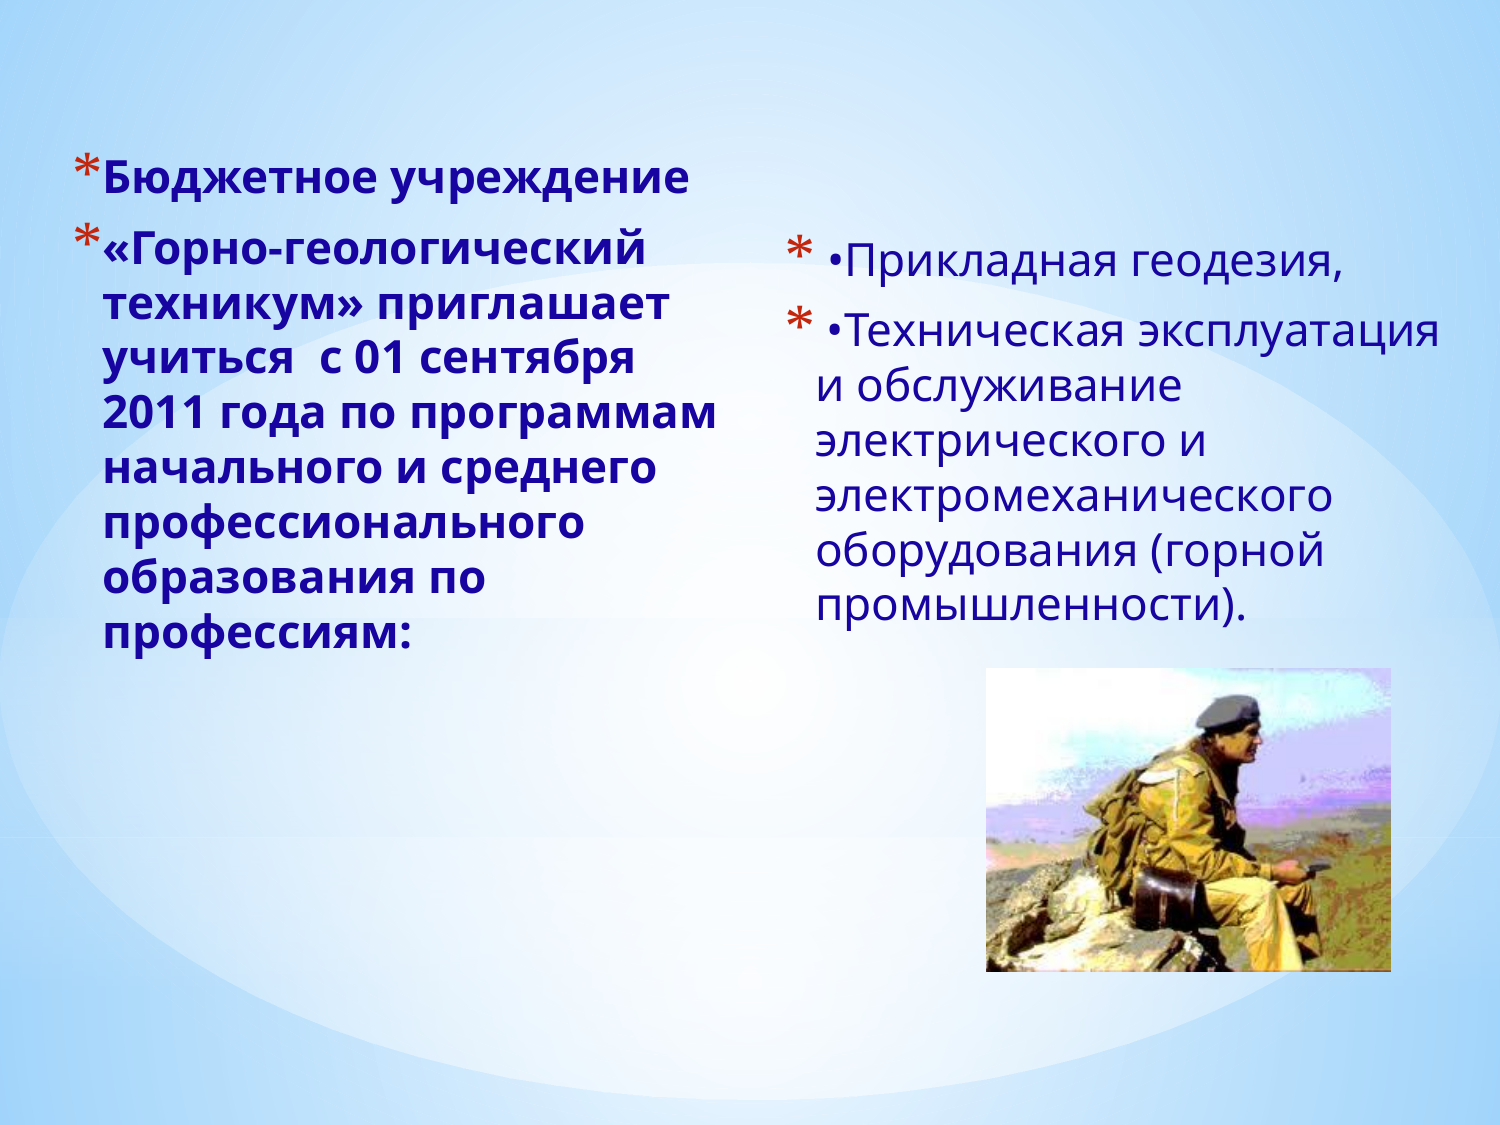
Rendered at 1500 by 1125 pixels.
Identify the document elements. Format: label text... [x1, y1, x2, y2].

list Бюджетное учреждение «Горно-геологический техникум» приглашает учиться с 01 сентября 2011 года по программам начального и среднего профессионального образования по профессиям: [50, 140, 738, 1038]
picture [985, 668, 1391, 972]
list •Прикладная геодезия, •Техническая эксплуатация и обслуживание электрического и электромеханического оборудования (горной промышленности). [762, 82, 1475, 1038]
